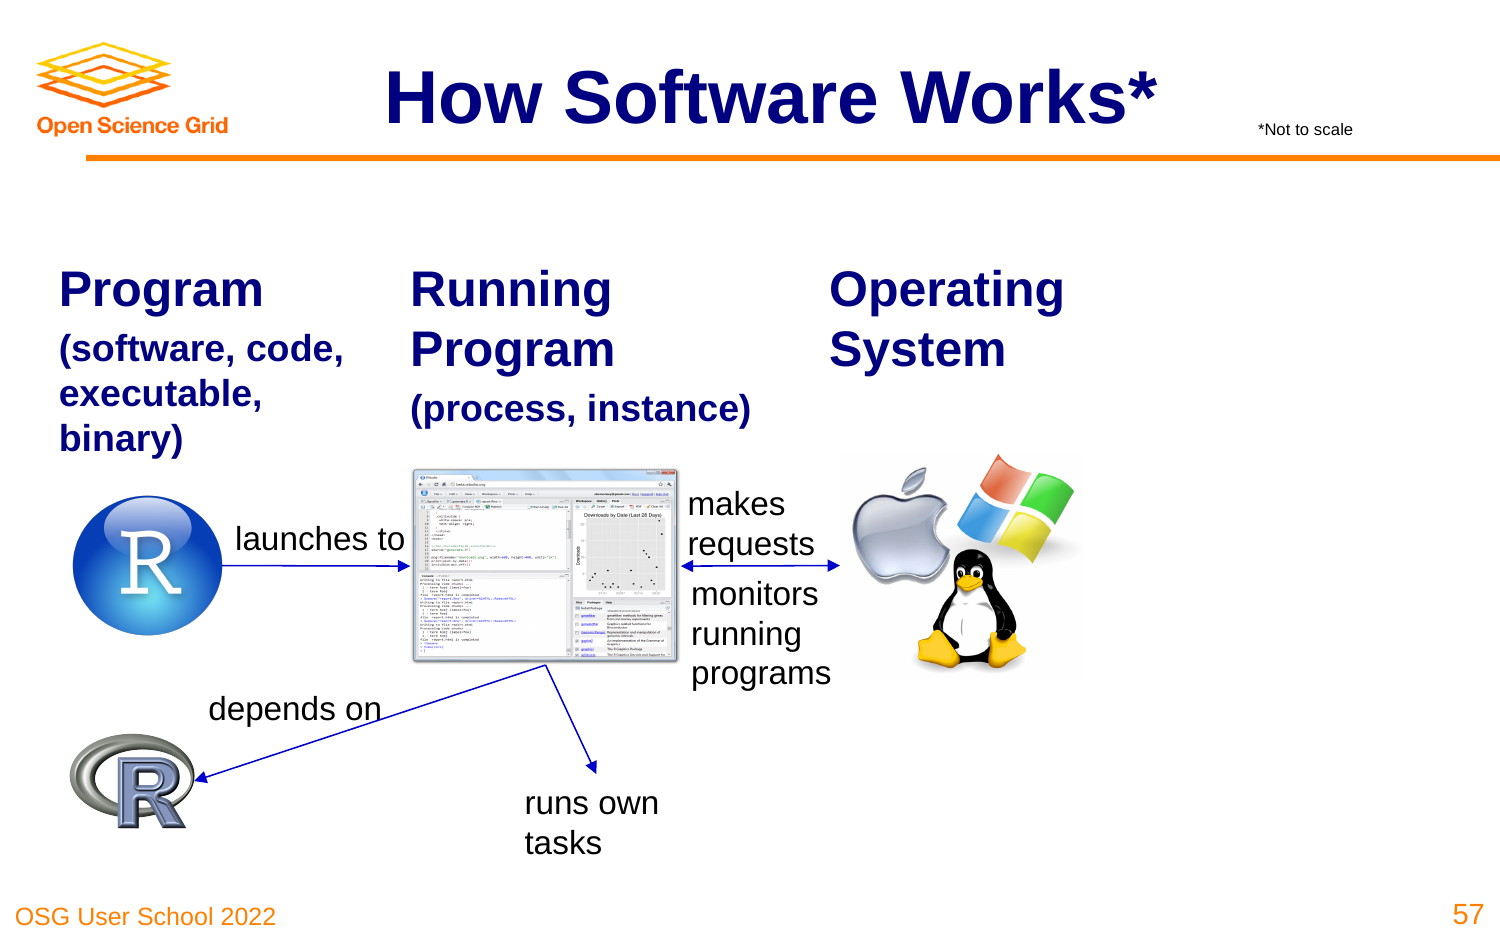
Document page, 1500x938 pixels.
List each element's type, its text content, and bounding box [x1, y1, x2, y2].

text_box makes requests [687, 475, 834, 564]
text_box runs own tasks [509, 773, 683, 869]
text_box Running Program (process, instance) [395, 248, 833, 436]
text_box Operating System [814, 248, 1081, 384]
text_box launches to [227, 510, 404, 564]
picture [17, 23, 201, 151]
title How Software Works* [201, 15, 1342, 172]
picture [72, 494, 223, 637]
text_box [545, 664, 597, 775]
picture [839, 452, 1084, 679]
picture [409, 466, 682, 666]
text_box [193, 664, 546, 782]
slide_number 57 [1430, 874, 1500, 938]
text_box monitors running programs [676, 576, 888, 699]
picture [69, 733, 195, 829]
text_box Program (software, code, executable, binary) [43, 248, 401, 466]
text_box *Not to scale [1243, 111, 1369, 146]
